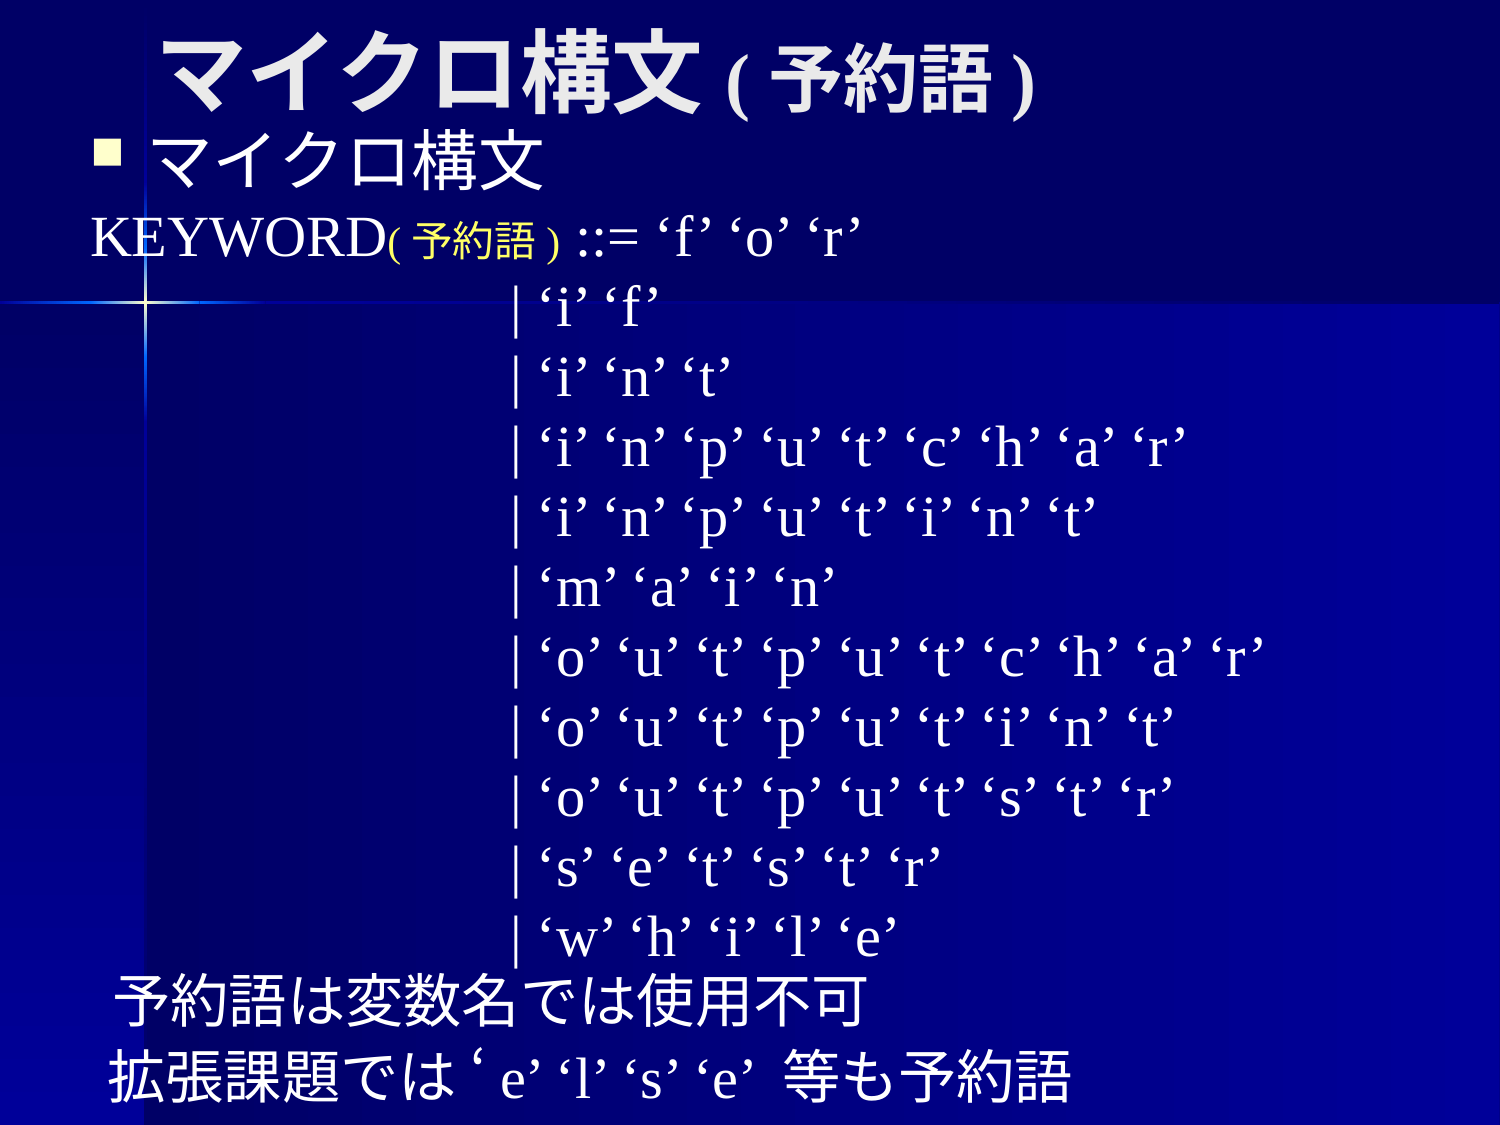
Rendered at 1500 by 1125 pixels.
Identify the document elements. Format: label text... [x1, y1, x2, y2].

list マイクロ構文 KEYWORD(予約語) ::= ‘f’ ‘o’ ‘r’ | ‘i’ ‘f’ | ‘i’ ‘n’ ‘t’ | ‘i’ ‘n’ ‘p’ ‘u’ ‘t’ ‘c’ ‘h’ ‘a’ ‘r’ | ‘i’ ‘n’ ‘p’ ‘u’ ‘t’ ‘i’ ‘n’ ‘t’ | ‘m’ ‘a’ ‘i’ ‘n’ | ‘o’ ‘u’ ‘t’ ‘p’ ‘u’ ‘t’ ‘c’ ‘h’ ‘a’ ‘r’ | ‘o’ ‘u’ ‘t’ ‘p’ ‘u’ ‘t’ ‘i’ ‘n’ ‘t’ | ‘o’ ‘u’ ‘t’ ‘p’ ‘u’ ‘t’ ‘s’ ‘t’ ‘r’ | ‘s’ ‘e’ ‘t’ ‘s’ ‘t’ ‘r’ | ‘w’ ‘h’ ‘i’ ‘l’ ‘e’ [74, 110, 1421, 937]
text_box 拡張課題では ‘e’ ‘l’ ‘s’ ‘e’ 等も予約語 [92, 1032, 1089, 1118]
title マイクロ構文(予約語) [139, 12, 1391, 110]
text_box 予約語は変数名では使用不可 [97, 956, 885, 1032]
